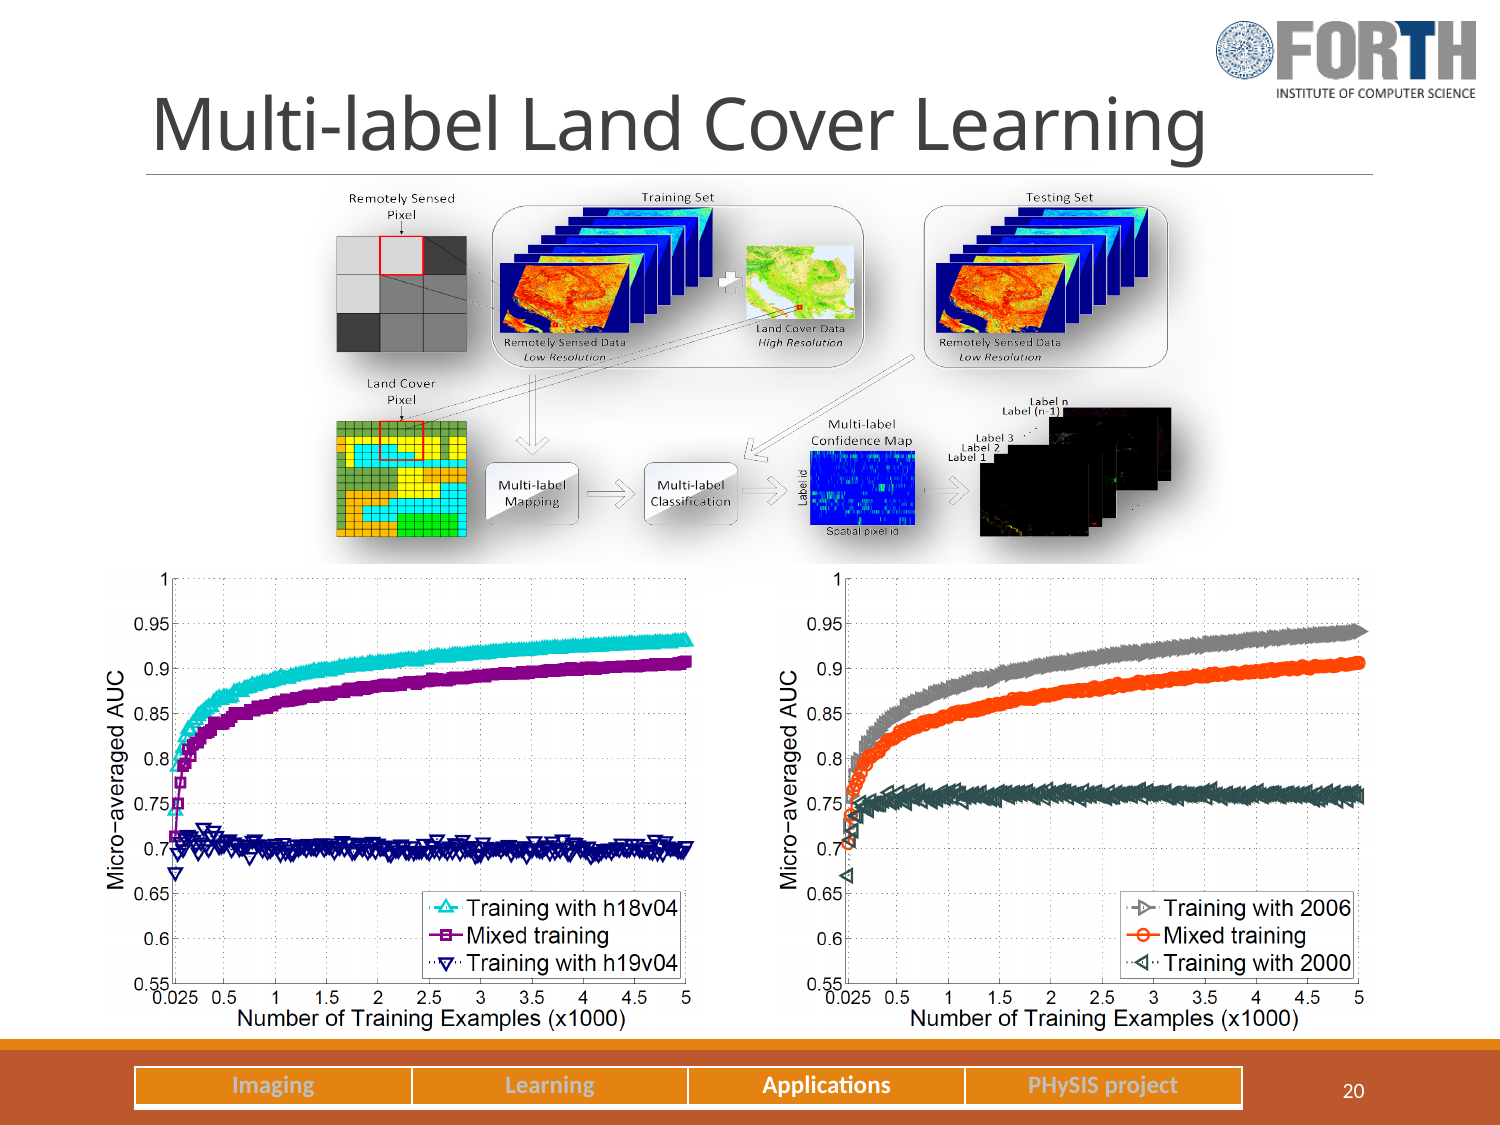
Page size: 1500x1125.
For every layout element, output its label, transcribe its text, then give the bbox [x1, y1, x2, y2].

picture [771, 563, 1373, 1033]
table_header Imaging [136, 1068, 411, 1104]
picture [1216, 21, 1476, 98]
slide_number 20 [1218, 1059, 1380, 1120]
table_header Learning [413, 1068, 687, 1104]
table_header Applications [689, 1068, 964, 1104]
picture [335, 184, 1172, 537]
table_header PHySIS project [966, 1068, 1241, 1104]
title Multi-label Land Cover Learning [135, 47, 1373, 173]
picture [98, 563, 700, 1033]
